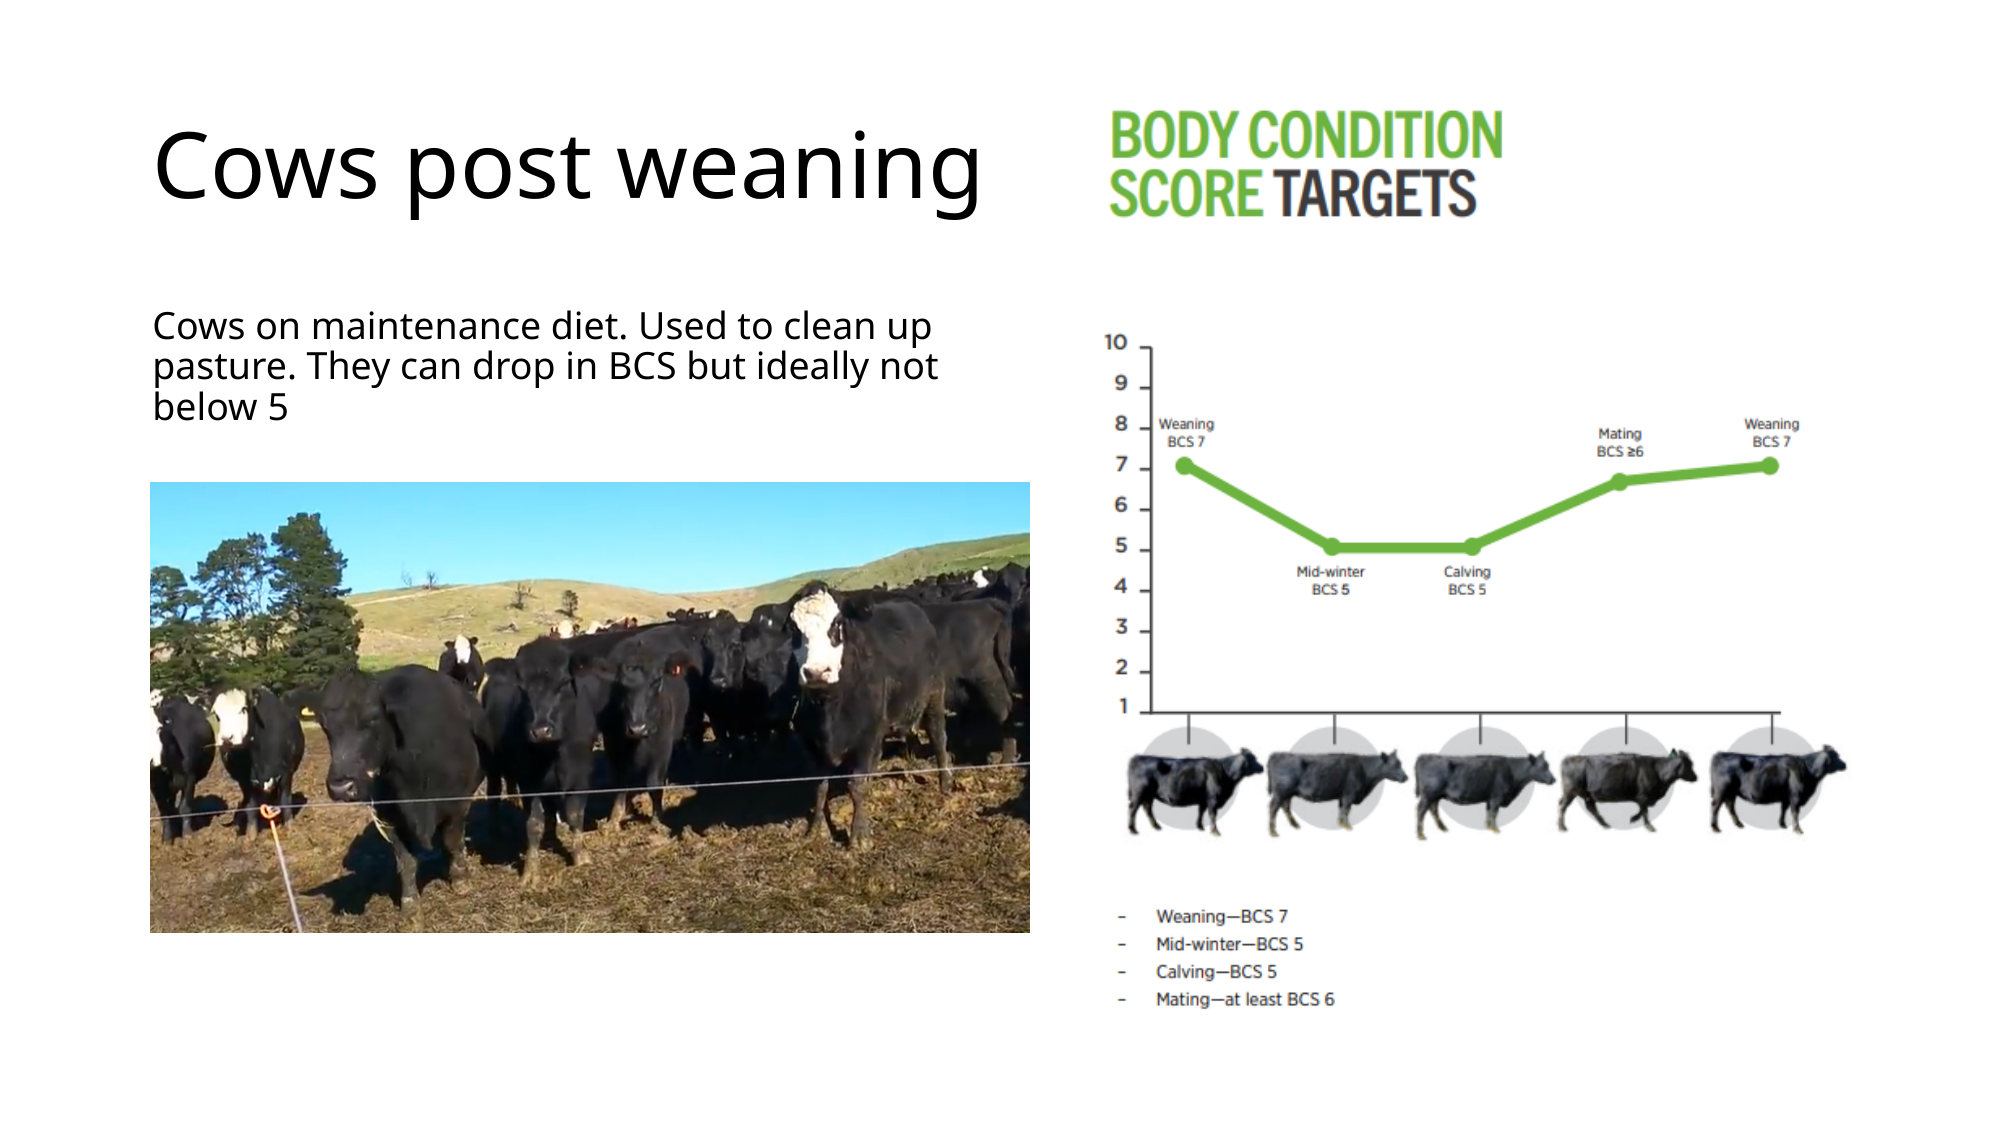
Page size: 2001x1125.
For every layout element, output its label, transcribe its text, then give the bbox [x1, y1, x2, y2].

list Cows on maintenance diet. Used to clean up pasture. They can drop in BCS but ideally not below 5 [137, 299, 1019, 444]
picture [149, 97, 1865, 1027]
title Cows post weaning [137, 59, 1863, 278]
